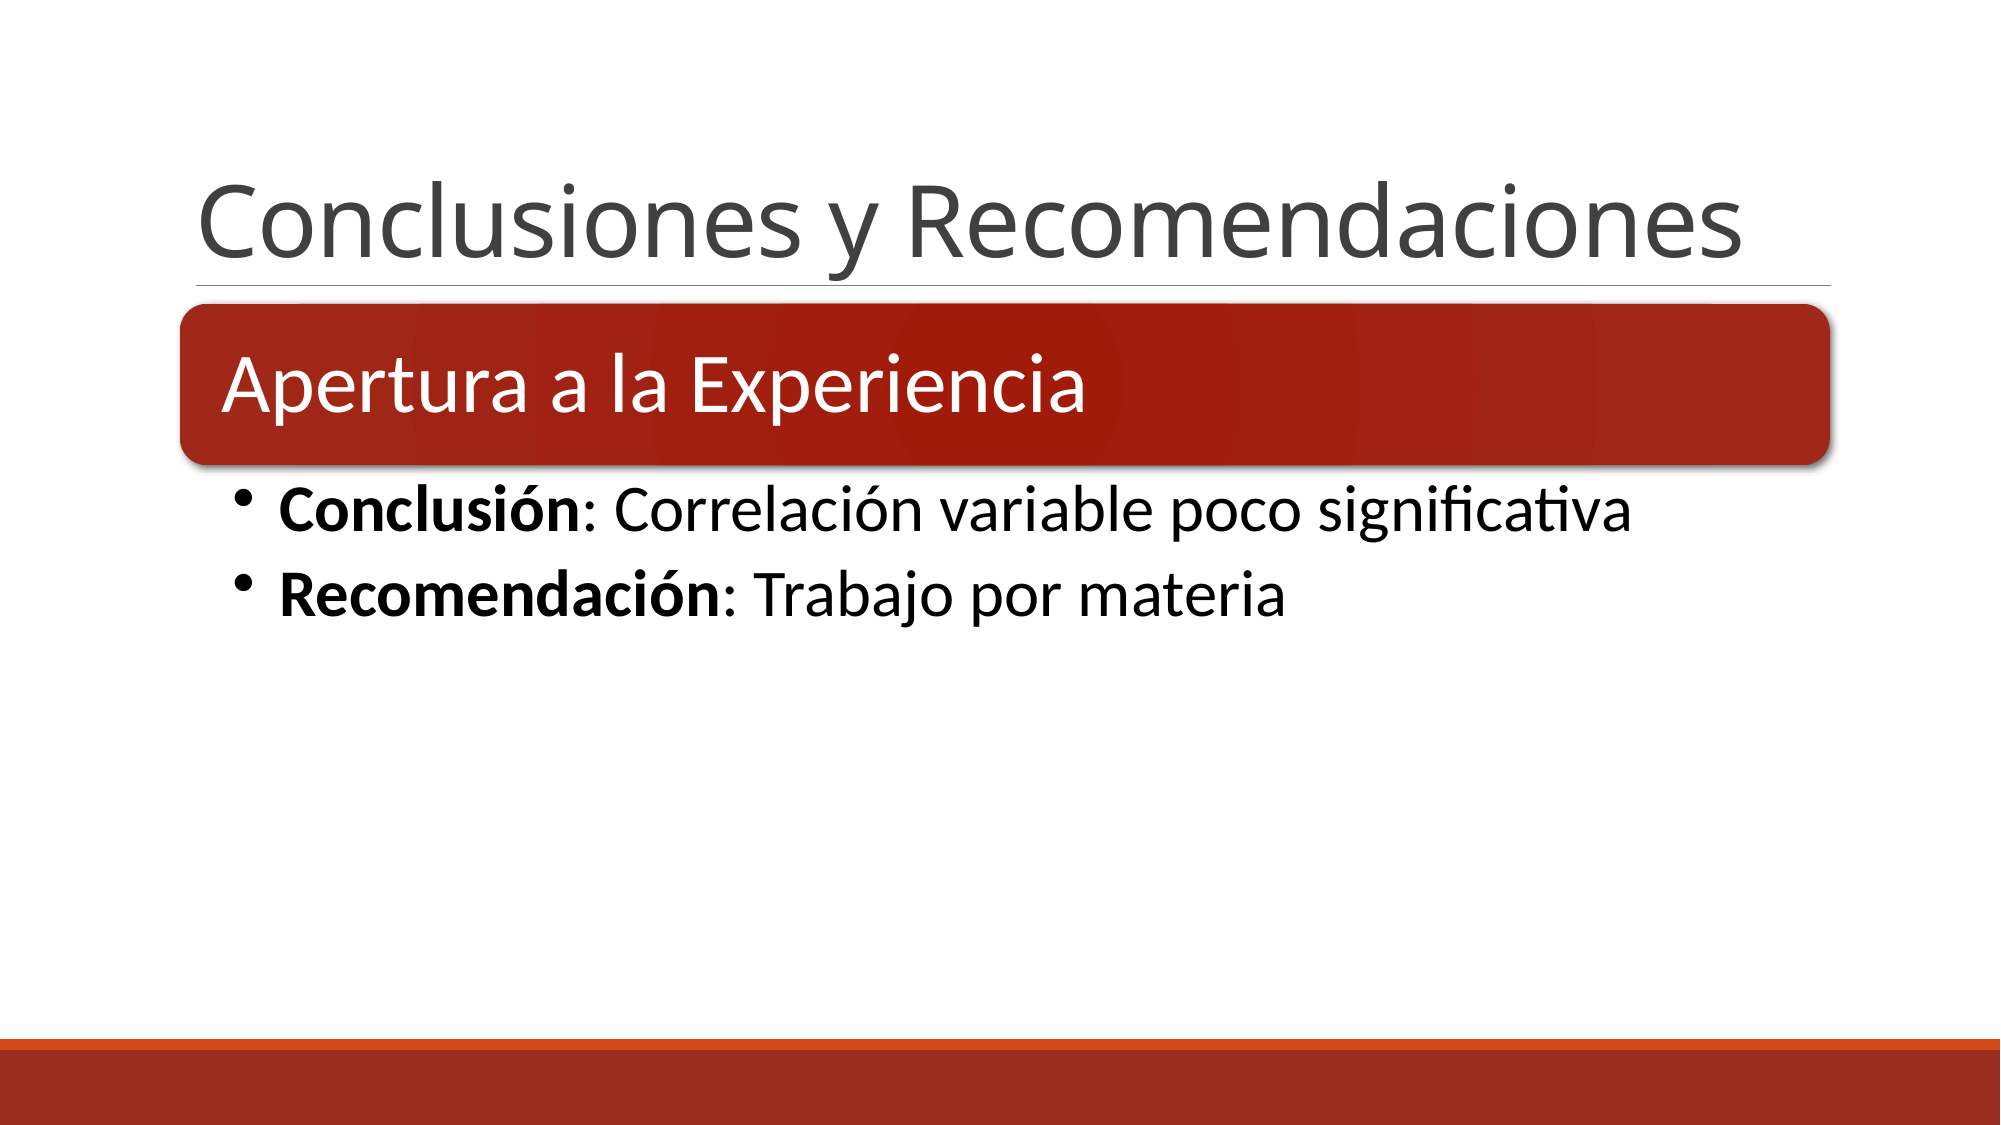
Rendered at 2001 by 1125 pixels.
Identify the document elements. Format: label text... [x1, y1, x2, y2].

title Conclusiones y Recomendaciones [180, 47, 1830, 285]
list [179, 302, 1831, 648]
